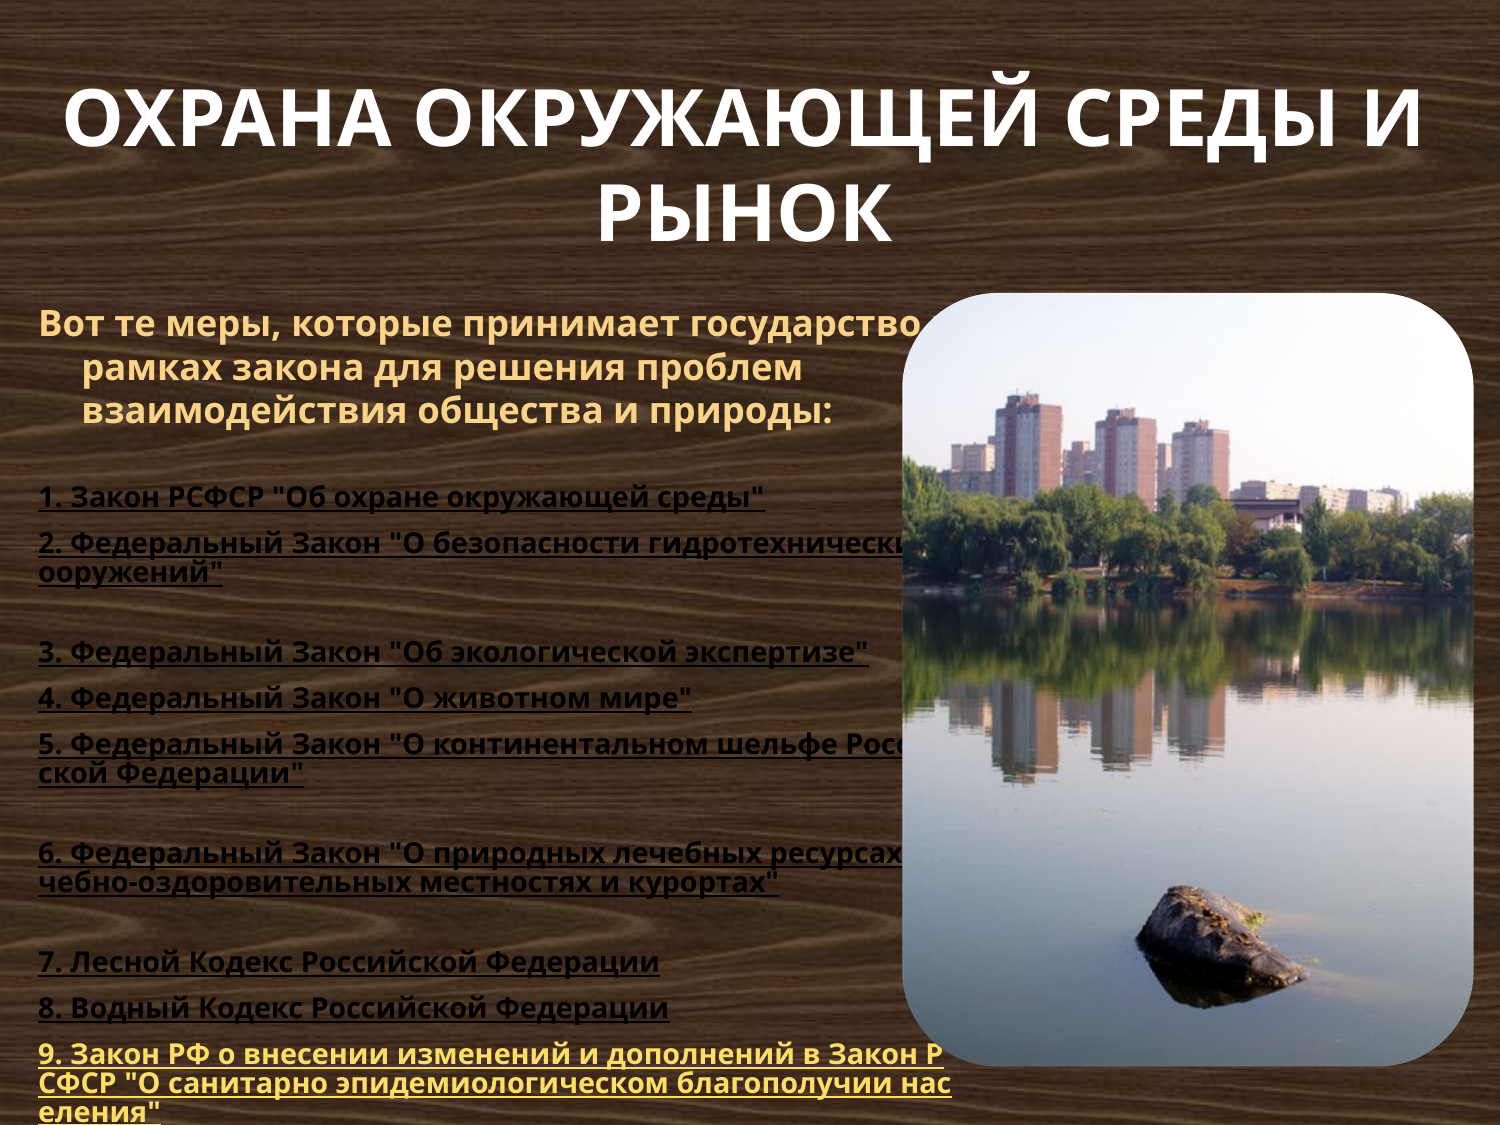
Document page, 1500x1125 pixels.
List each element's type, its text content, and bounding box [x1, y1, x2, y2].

picture [0, 0, 1500, 1125]
list Вот те меры, которые принимает государство в рамках закона для решения проблем взаимодействия общества и природы: 1. Закон РСФСР "Об охране окружающей среды" 2. Федеральный Закон "О безопасности гидротехнических сооружений" 3. Федеральный Закон "Об экологической экспертизе" 4. Федеральный Закон "О животном мире" 5. Федеральный Закон "О континентальном шельфе Российской Федерации" 6. Федеральный Закон "О природных лечебных ресурсах, лечебно-оздоровительных местностях и курортах" 7. Лесной Кодекс Российской Федерации 8. Водный Кодекс Российской Федерации 9. Закон РФ о внесении изменений и дополнений в Закон РСФСР "О санитарно эпидемиологическом благополучии населения" 10. Закон РФ о внесении изменений в ст. 20 Закона РСФСР "Об охране окружающей природной среды" [23, 292, 973, 1090]
title ОХРАНА ОКРУЖАЮЩЕЙ СРЕДЫ И РЫНОК [23, 0, 1465, 258]
